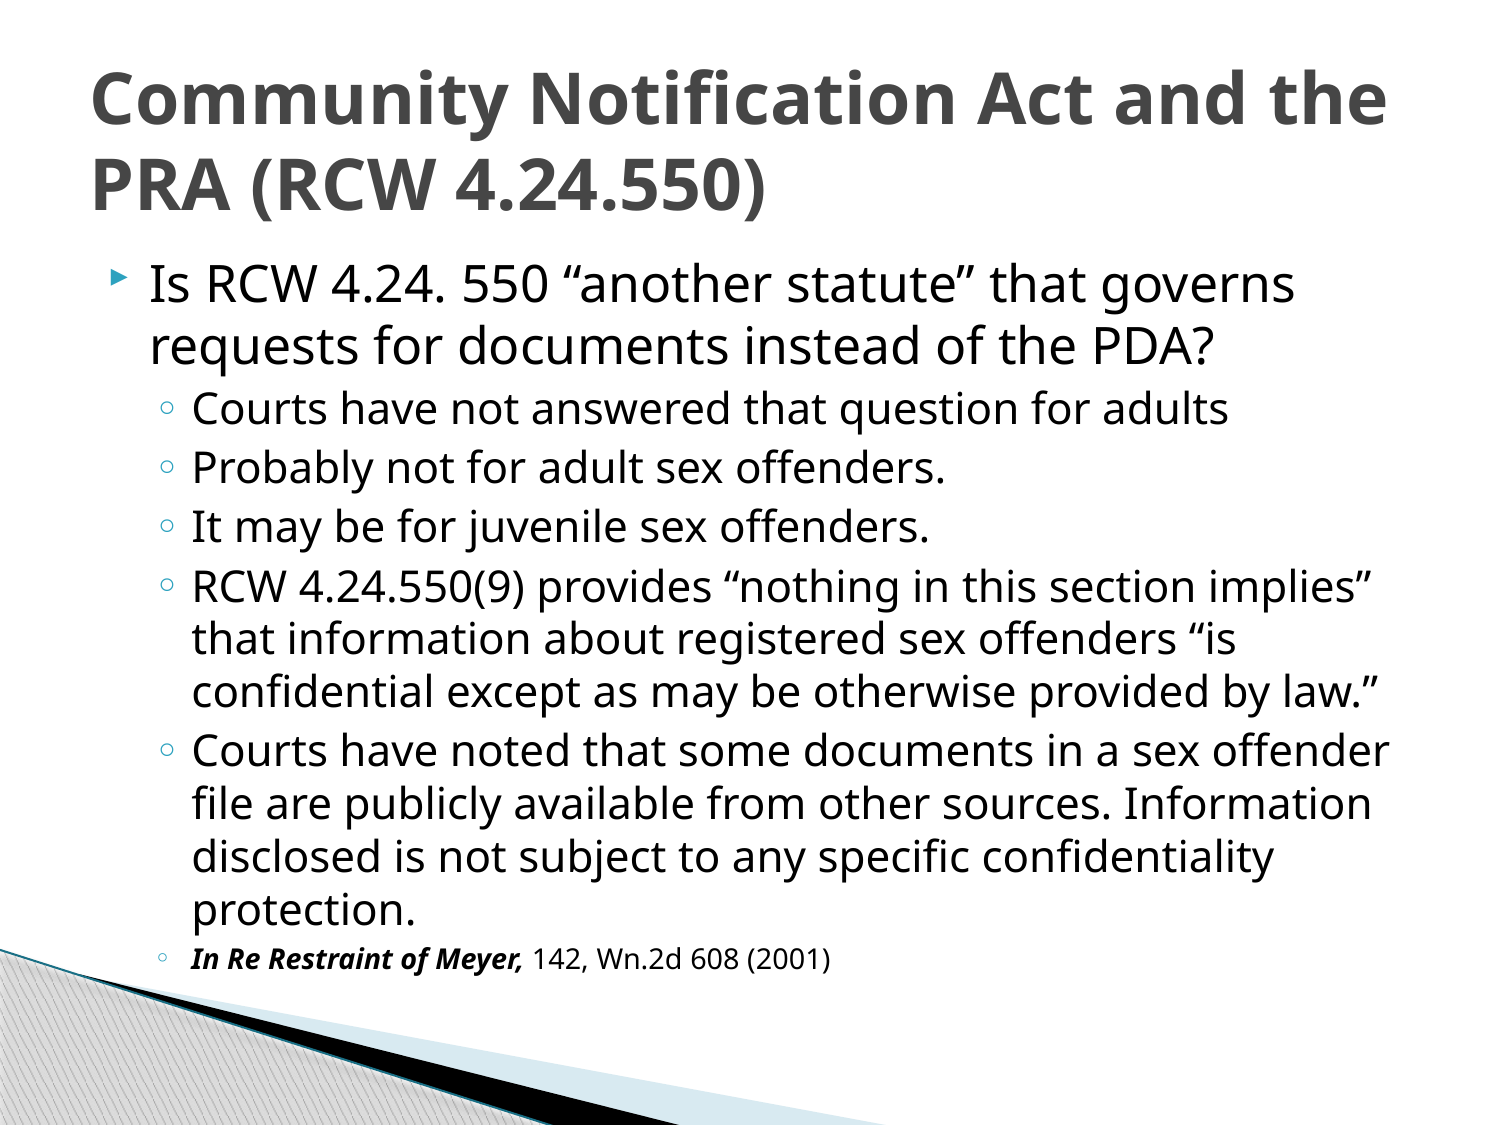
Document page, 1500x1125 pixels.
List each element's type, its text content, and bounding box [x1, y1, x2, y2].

title Community Notification Act and the PRA (RCW 4.24.550) [75, 45, 1425, 233]
list Is RCW 4.24. 550 “another statute” that governs requests for documents instead of the PDA? Courts have not answered that question for adults Probably not for adult sex offenders. It may be for juvenile sex offenders. RCW 4.24.550(9) provides “nothing in this section implies” that information about registered sex offenders “is confidential except as may be otherwise provided by law.” Courts have noted that some documents in a sex offender file are publicly available from other sources. Information disclosed is not subject to any specific confidentiality protection. In Re Restraint of Meyer, 142, Wn.2d 608 (2001) [74, 242, 1426, 986]
